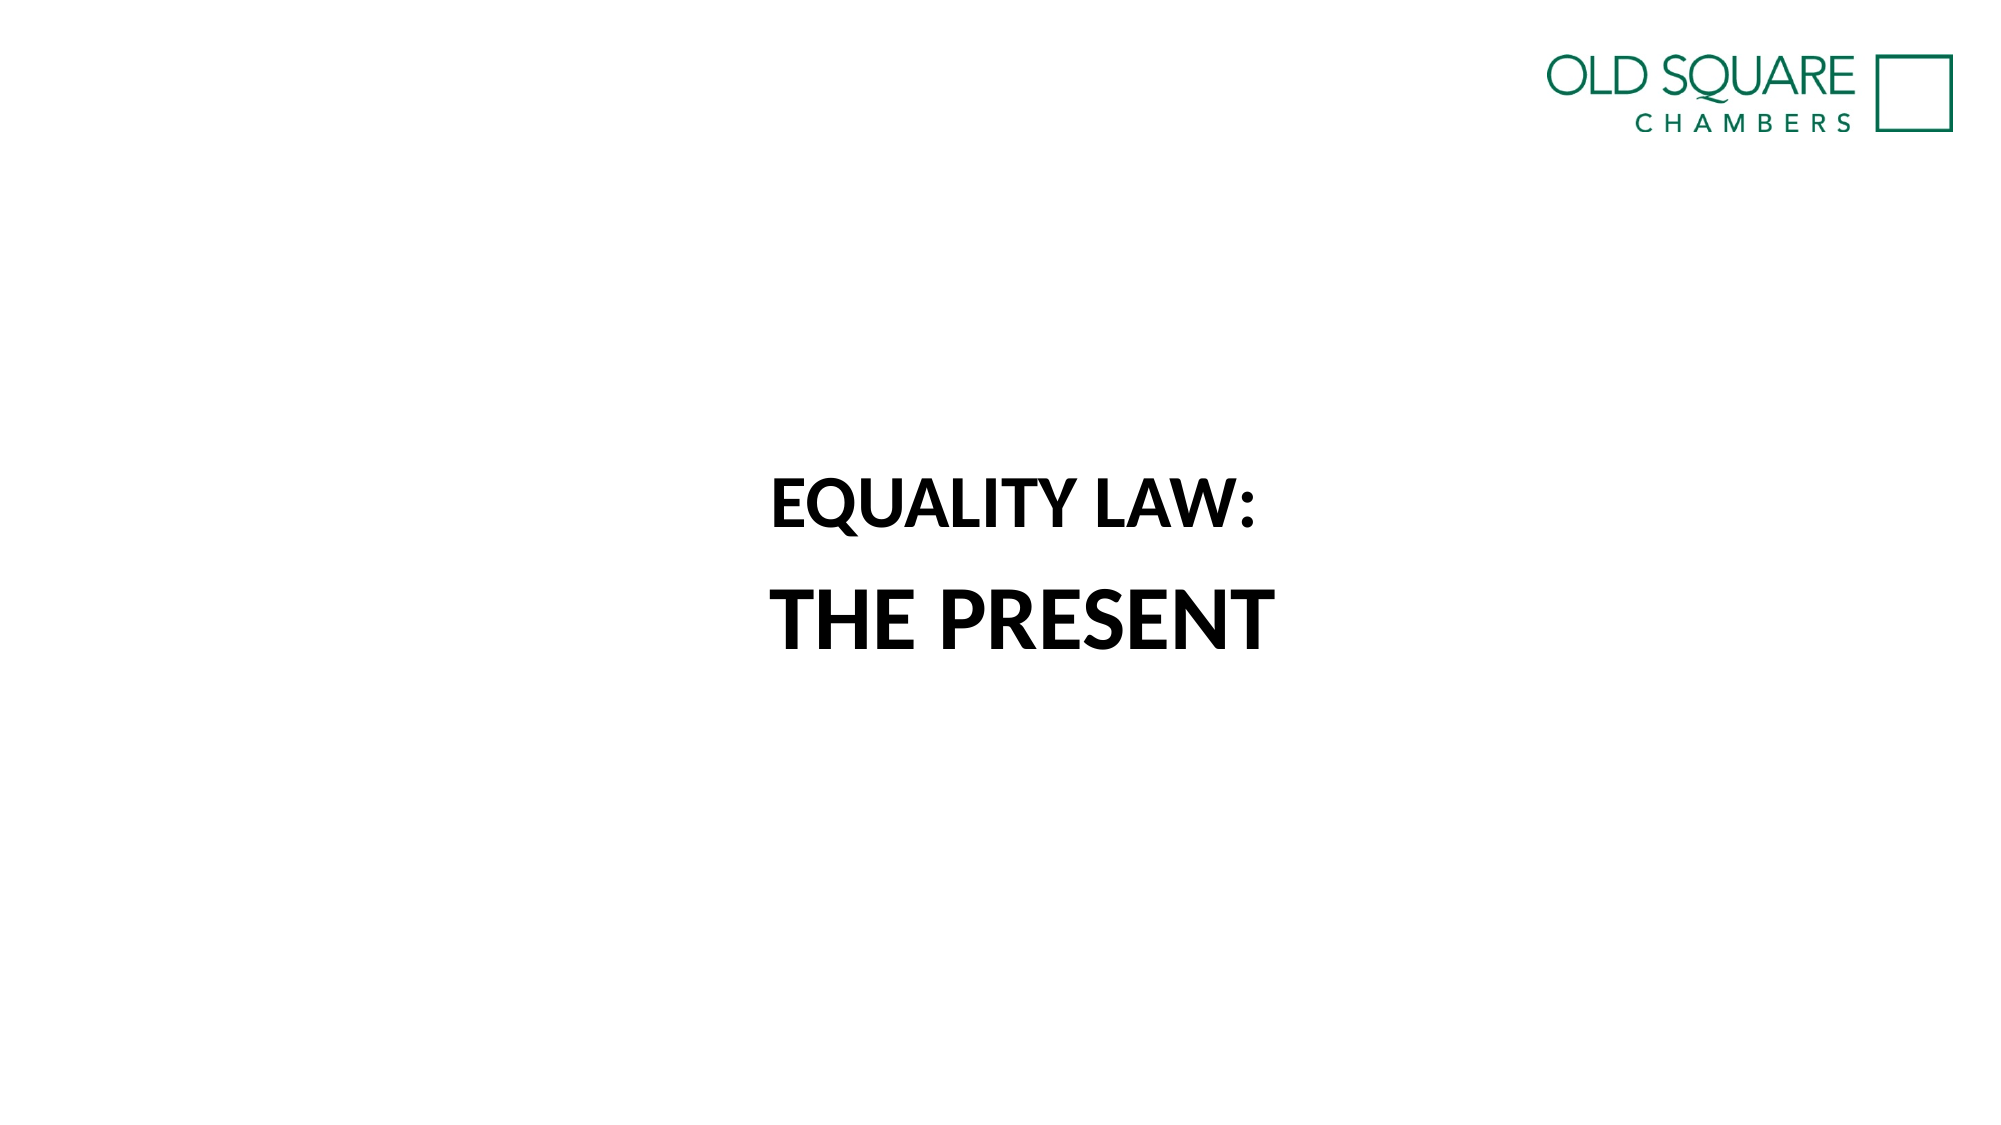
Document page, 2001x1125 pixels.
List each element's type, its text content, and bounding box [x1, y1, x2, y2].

text_box EQUALITY LAW: THE PRESENT [255, 432, 1715, 790]
picture [1547, 54, 1953, 133]
